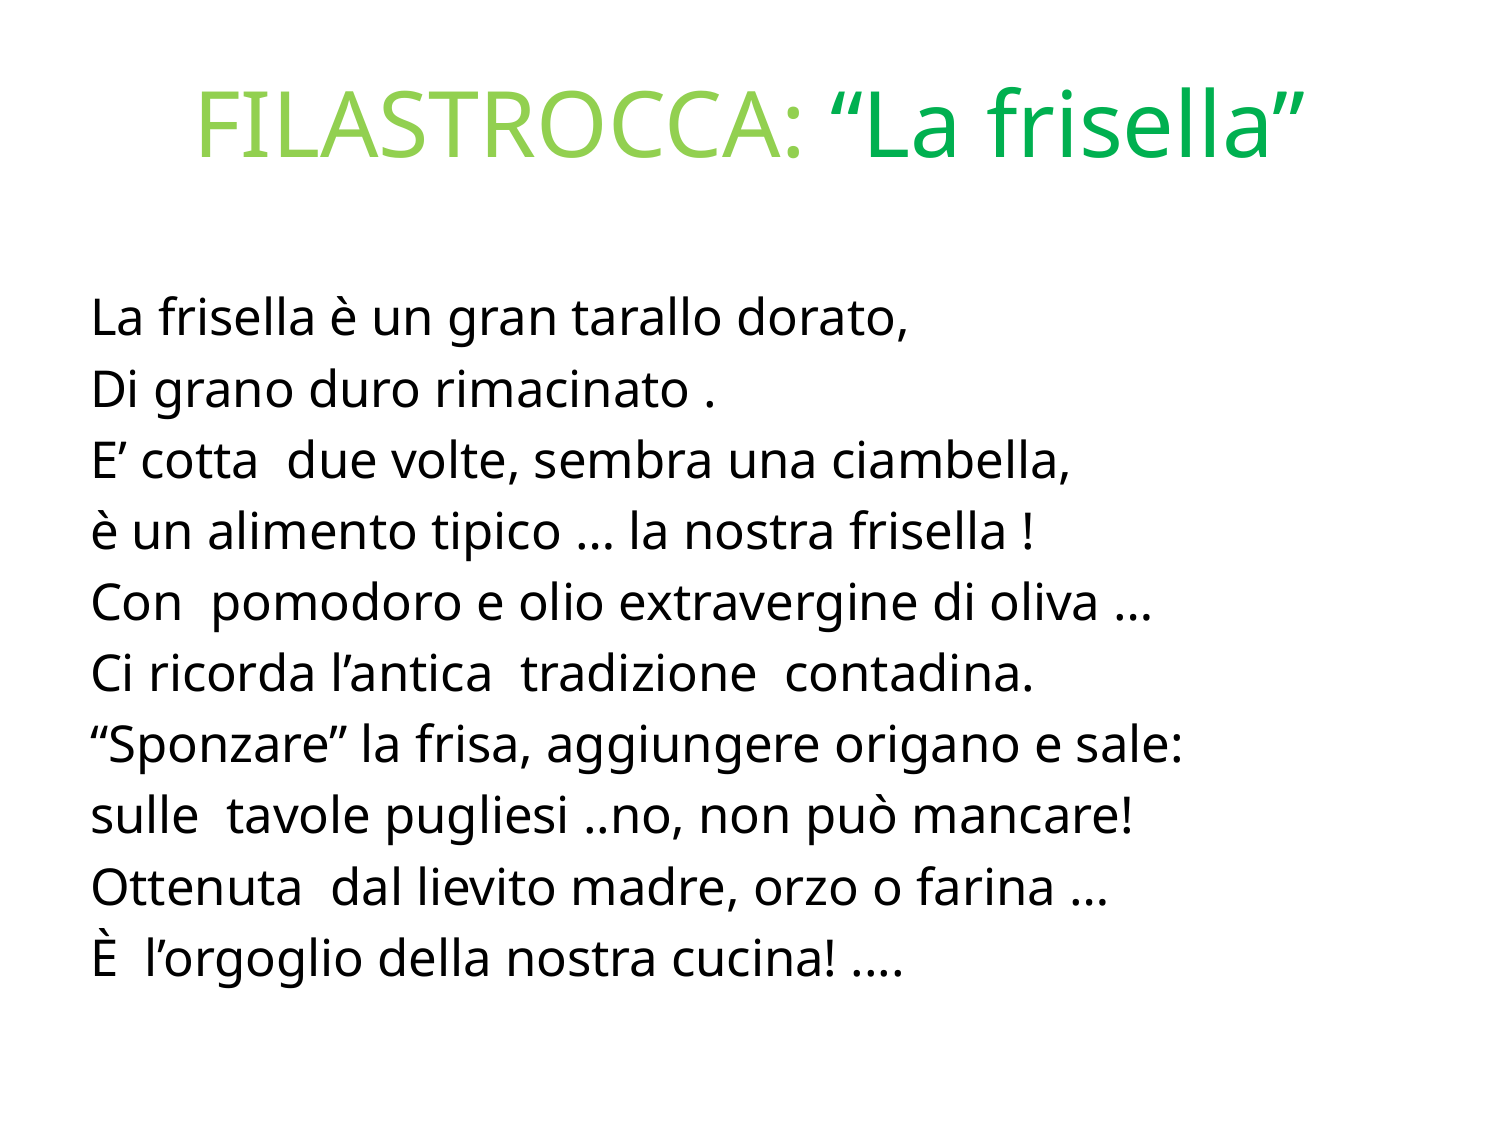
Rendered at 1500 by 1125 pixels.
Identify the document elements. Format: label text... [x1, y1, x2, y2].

title FILASTROCCA: “La frisella” [75, 45, 1425, 197]
list La frisella è un gran tarallo dorato, Di grano duro rimacinato . E’ cotta due volte, sembra una ciambella, è un alimento tipico … la nostra frisella ! Con pomodoro e olio extravergine di oliva … Ci ricorda l’antica tradizione contadina. “Sponzare” la frisa, aggiungere origano e sale: sulle tavole pugliesi ..no, non può mancare! Ottenuta dal lievito madre, orzo o farina … È l’orgoglio della nostra cucina! .... [75, 208, 1425, 1005]
